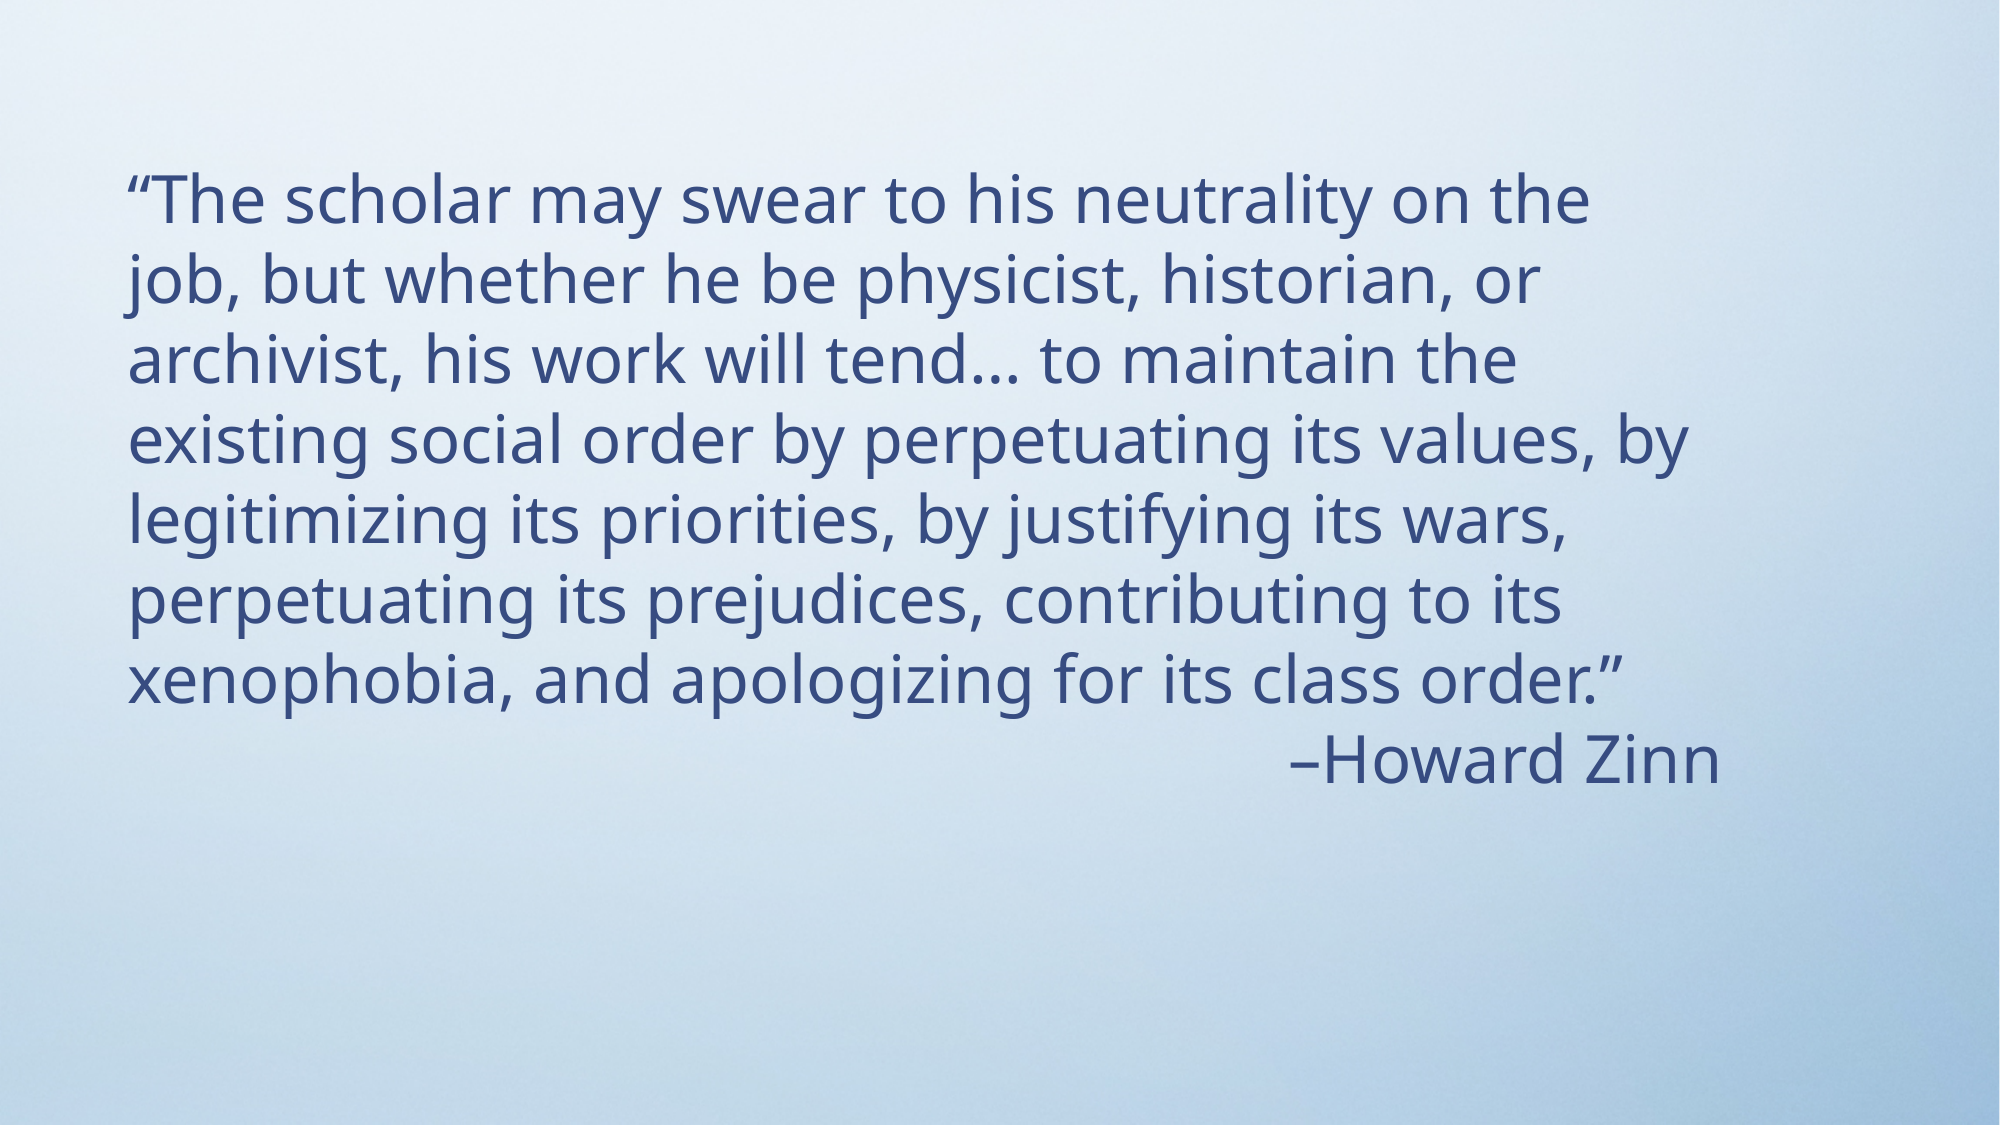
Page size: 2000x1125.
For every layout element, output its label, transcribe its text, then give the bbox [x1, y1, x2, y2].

text_box “The scholar may swear to his neutrality on the job, but whether he be physicist, historian, or archivist, his work will tend… to maintain the existing social order by perpetuating its values, by legitimizing its priorities, by justifying its wars, perpetuating its prejudices, contributing to its xenophobia, and apologizing for its class order.” –Howard Zinn [112, 149, 1738, 805]
picture [0, 0, 2000, 1125]
